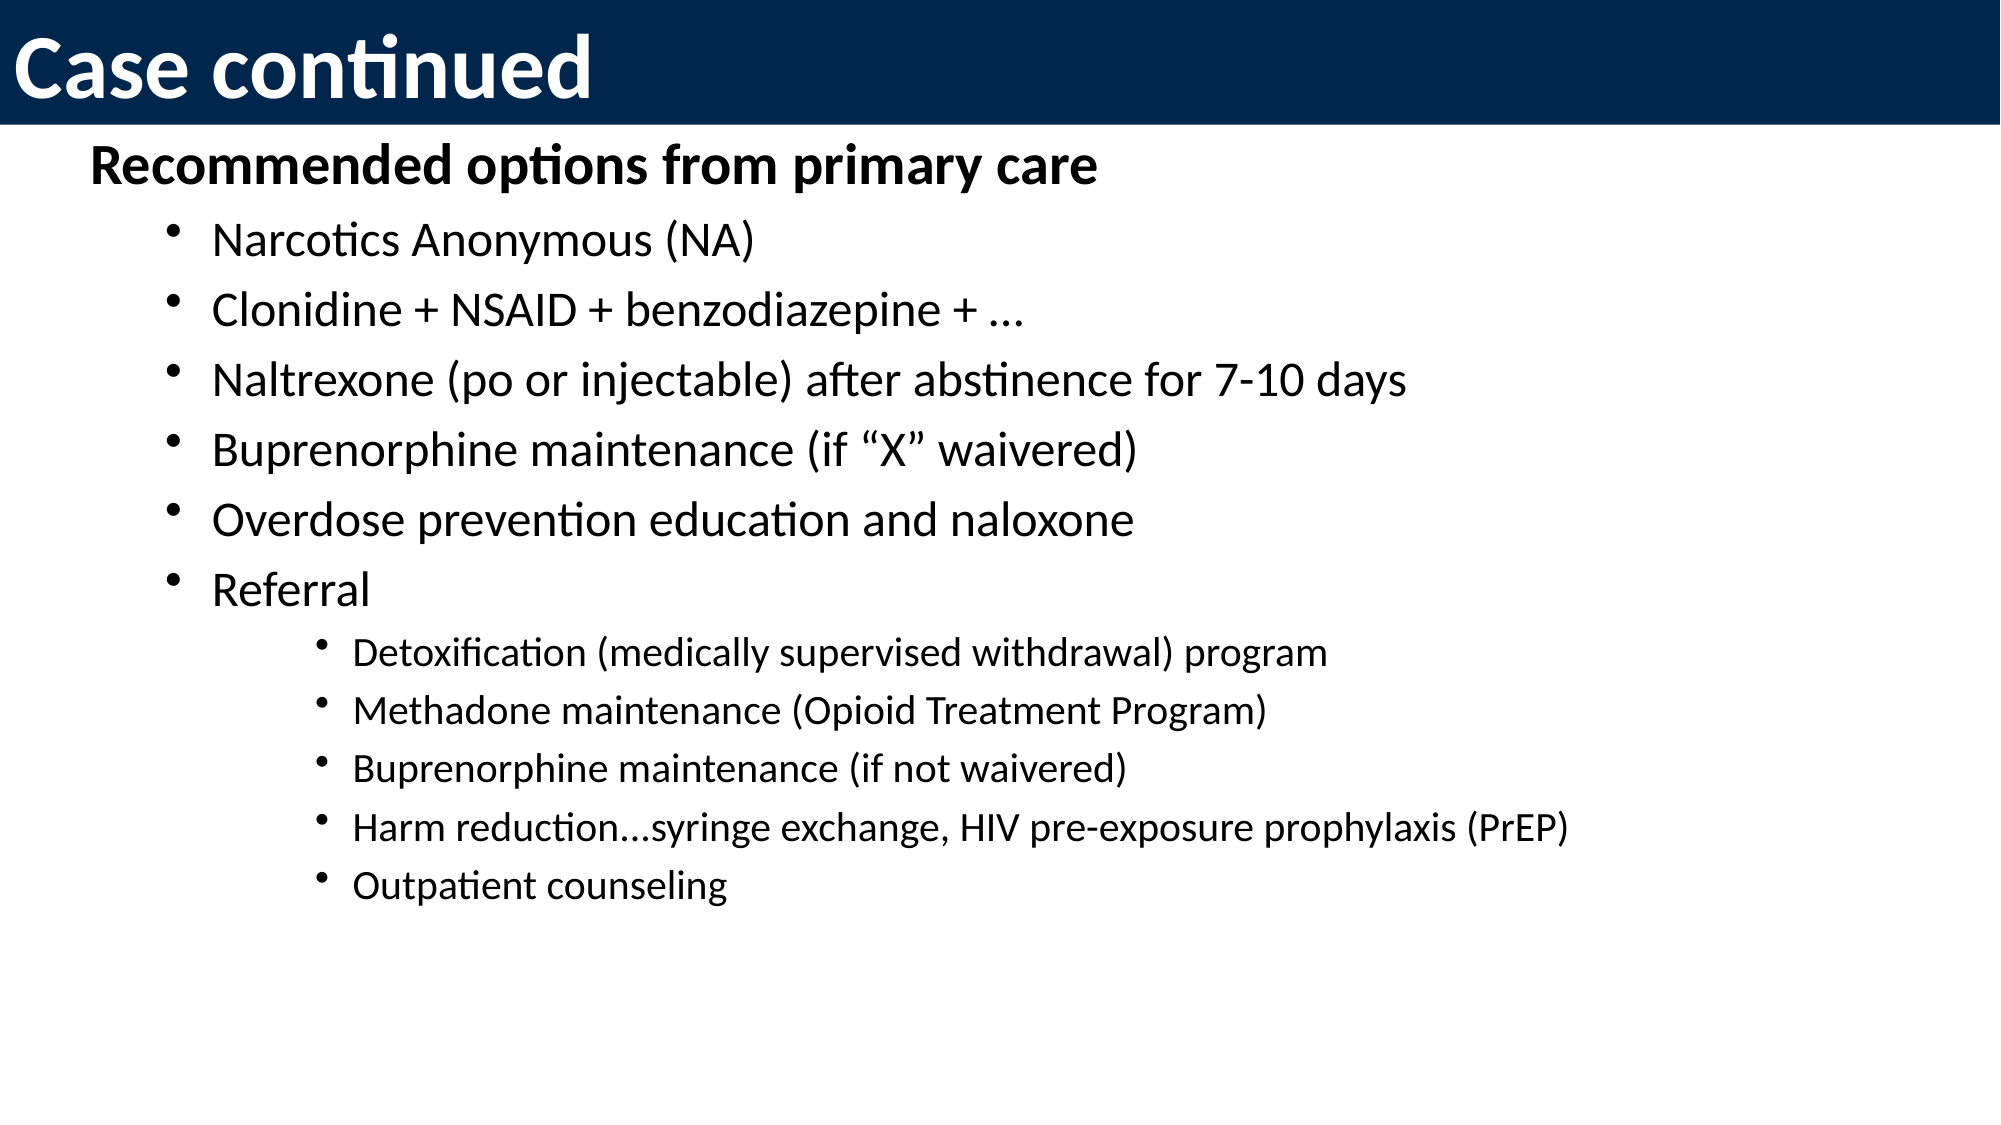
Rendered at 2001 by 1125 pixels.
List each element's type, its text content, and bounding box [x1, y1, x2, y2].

text_box Case continued [0, 0, 2000, 125]
list Recommended options from primary care Narcotics Anonymous (NA) Clonidine + NSAID + benzodiazepine + … Naltrexone (po or injectable) after abstinence for 7-10 days Buprenorphine maintenance (if “X” waivered) Overdose prevention education and naloxone Referral Detoxification (medically supervised withdrawal) program Methadone maintenance (Opioid Treatment Program) Buprenorphine maintenance (if not waivered) Harm reduction...syringe exchange, HIV pre-exposure prophylaxis (PrEP) Outpatient counseling [75, 125, 1925, 1074]
